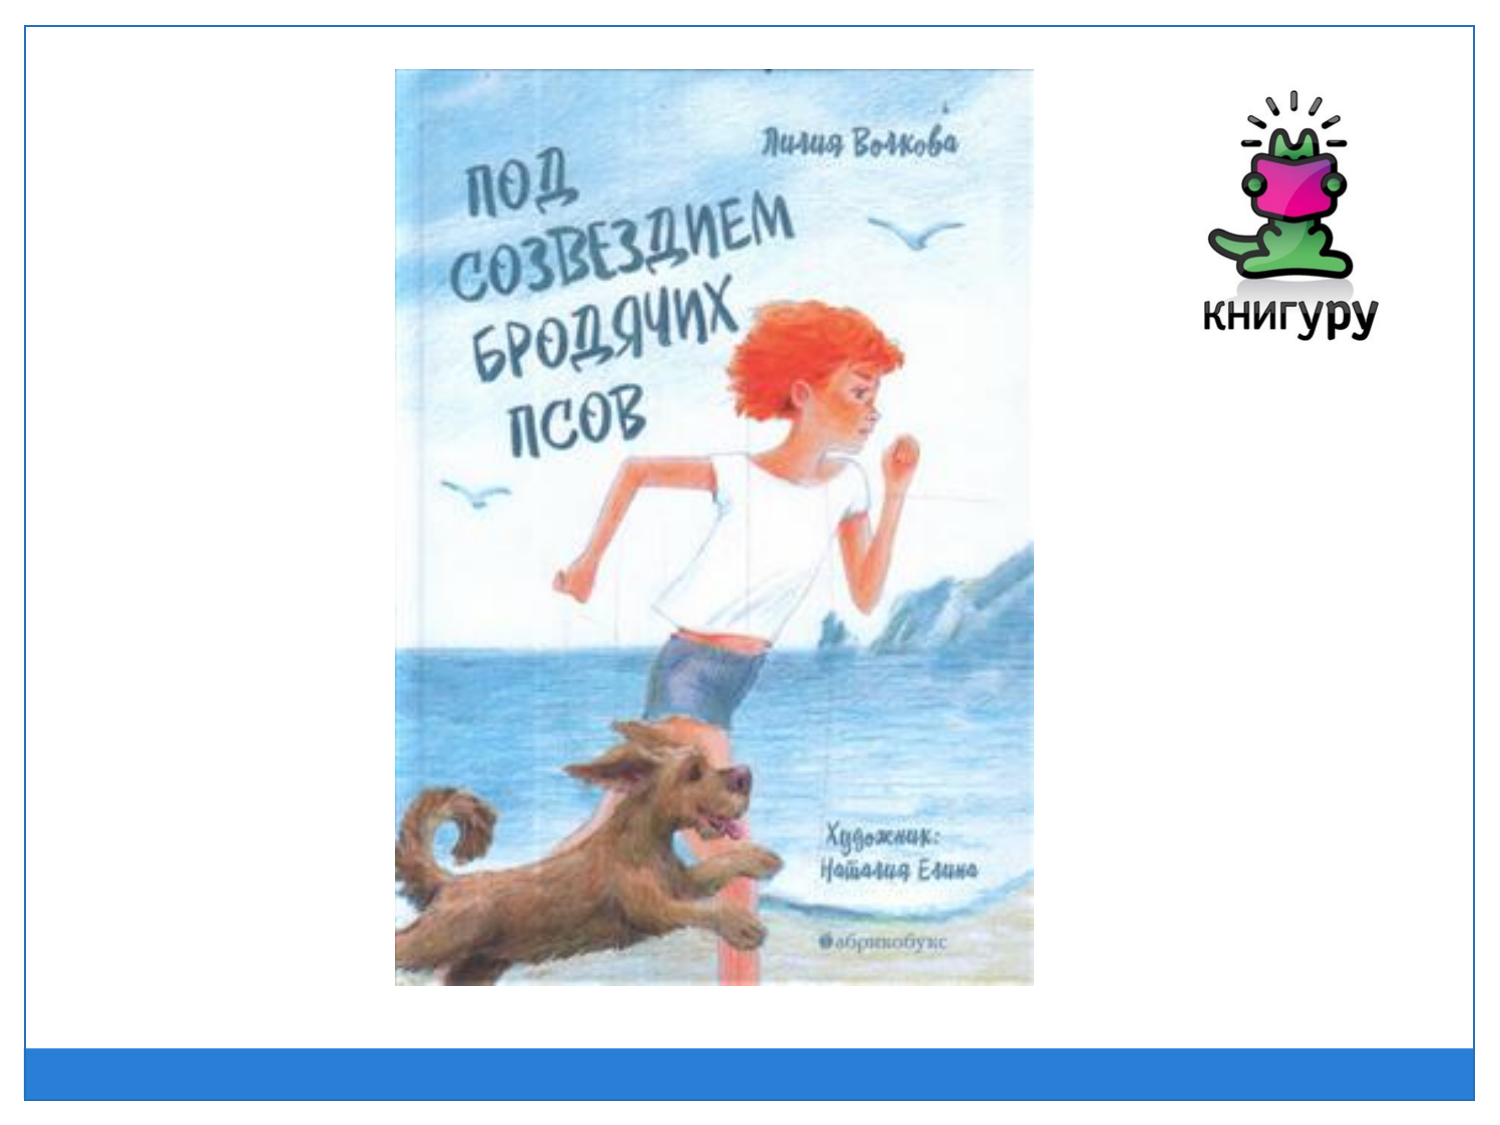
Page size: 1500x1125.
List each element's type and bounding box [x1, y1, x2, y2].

picture [1174, 77, 1416, 353]
picture [395, 69, 1034, 986]
